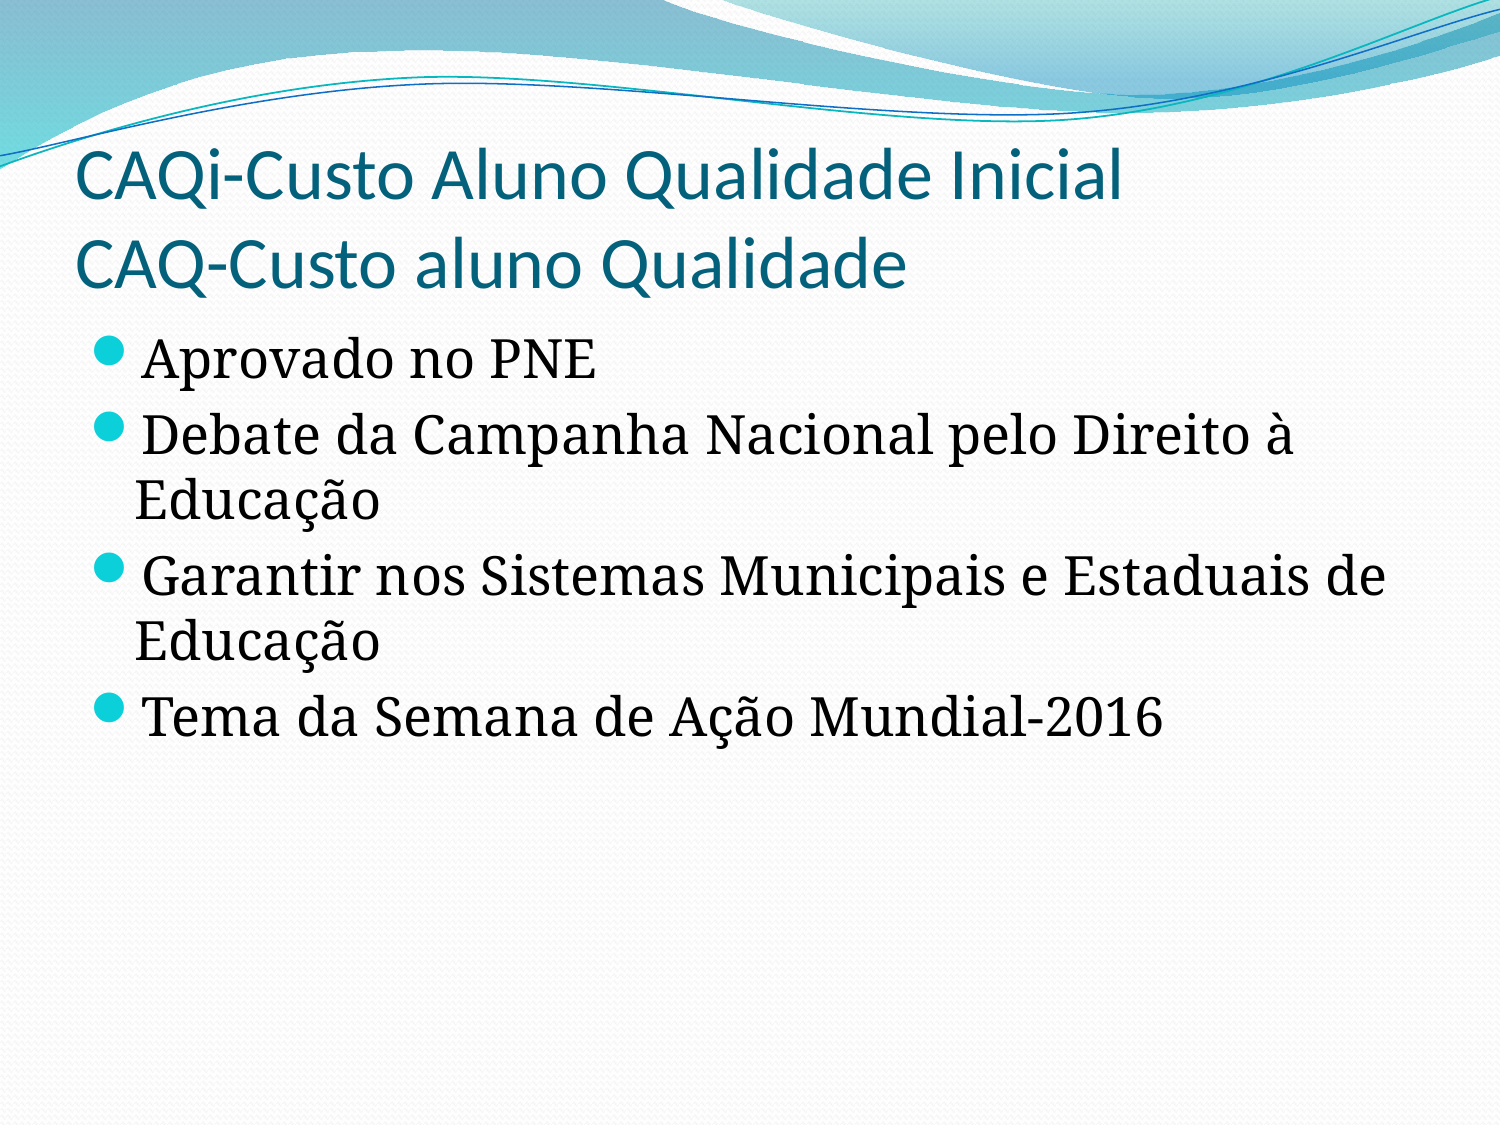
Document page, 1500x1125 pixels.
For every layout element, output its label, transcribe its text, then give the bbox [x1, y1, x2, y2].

list Aprovado no PNE Debate da Campanha Nacional pelo Direito à Educação Garantir nos Sistemas Municipais e Estaduais de Educação Tema da Semana de Ação Mundial-2016 [75, 317, 1425, 1038]
title CAQi-Custo Aluno Qualidade Inicial CAQ-Custo aluno Qualidade [75, 115, 1425, 303]
